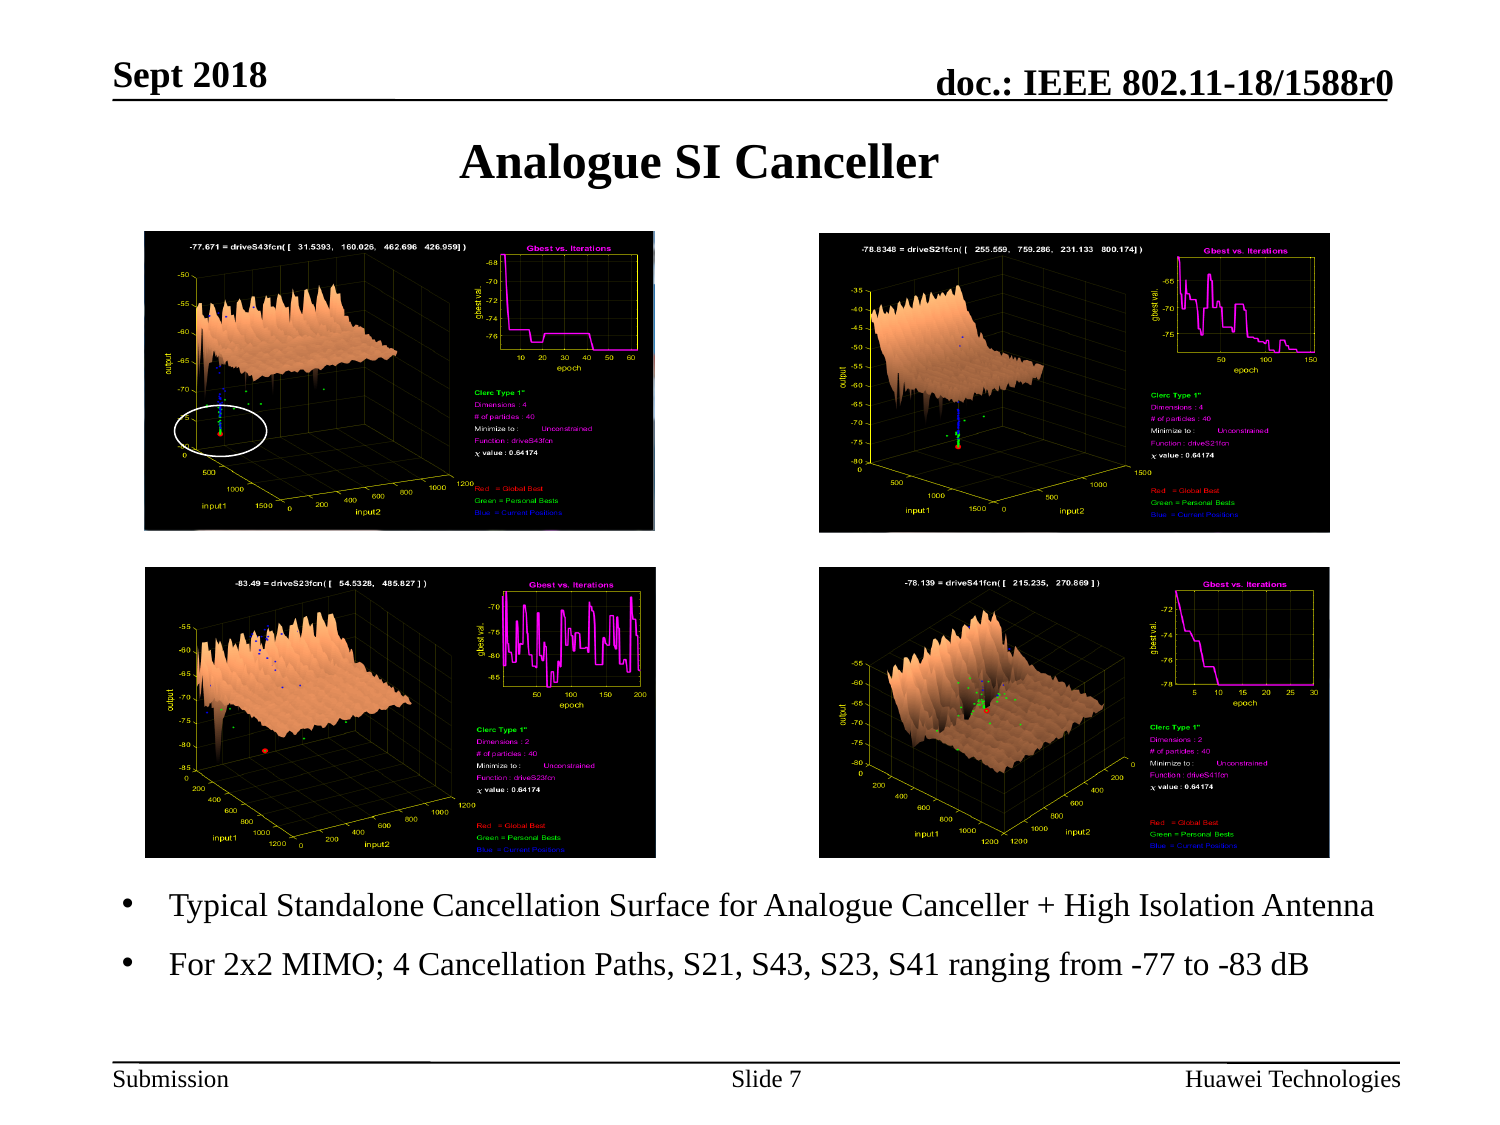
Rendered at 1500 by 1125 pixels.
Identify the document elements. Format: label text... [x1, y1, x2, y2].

slide_number Slide 7 [712, 1061, 821, 1123]
text_box For 2x2 MIMO; 4 Cancellation Paths, S21, S43, S23, S41 ranging from -77 to -83 dB [106, 934, 1434, 1021]
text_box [143, 230, 1330, 858]
footer Huawei Technologies [878, 1061, 1402, 1093]
title Typical Standalone Cancellation Surface for Analogue Canceller + High Isolation Antenna [106, 899, 1434, 934]
text_box Analogue SI Canceller [106, 101, 1293, 216]
